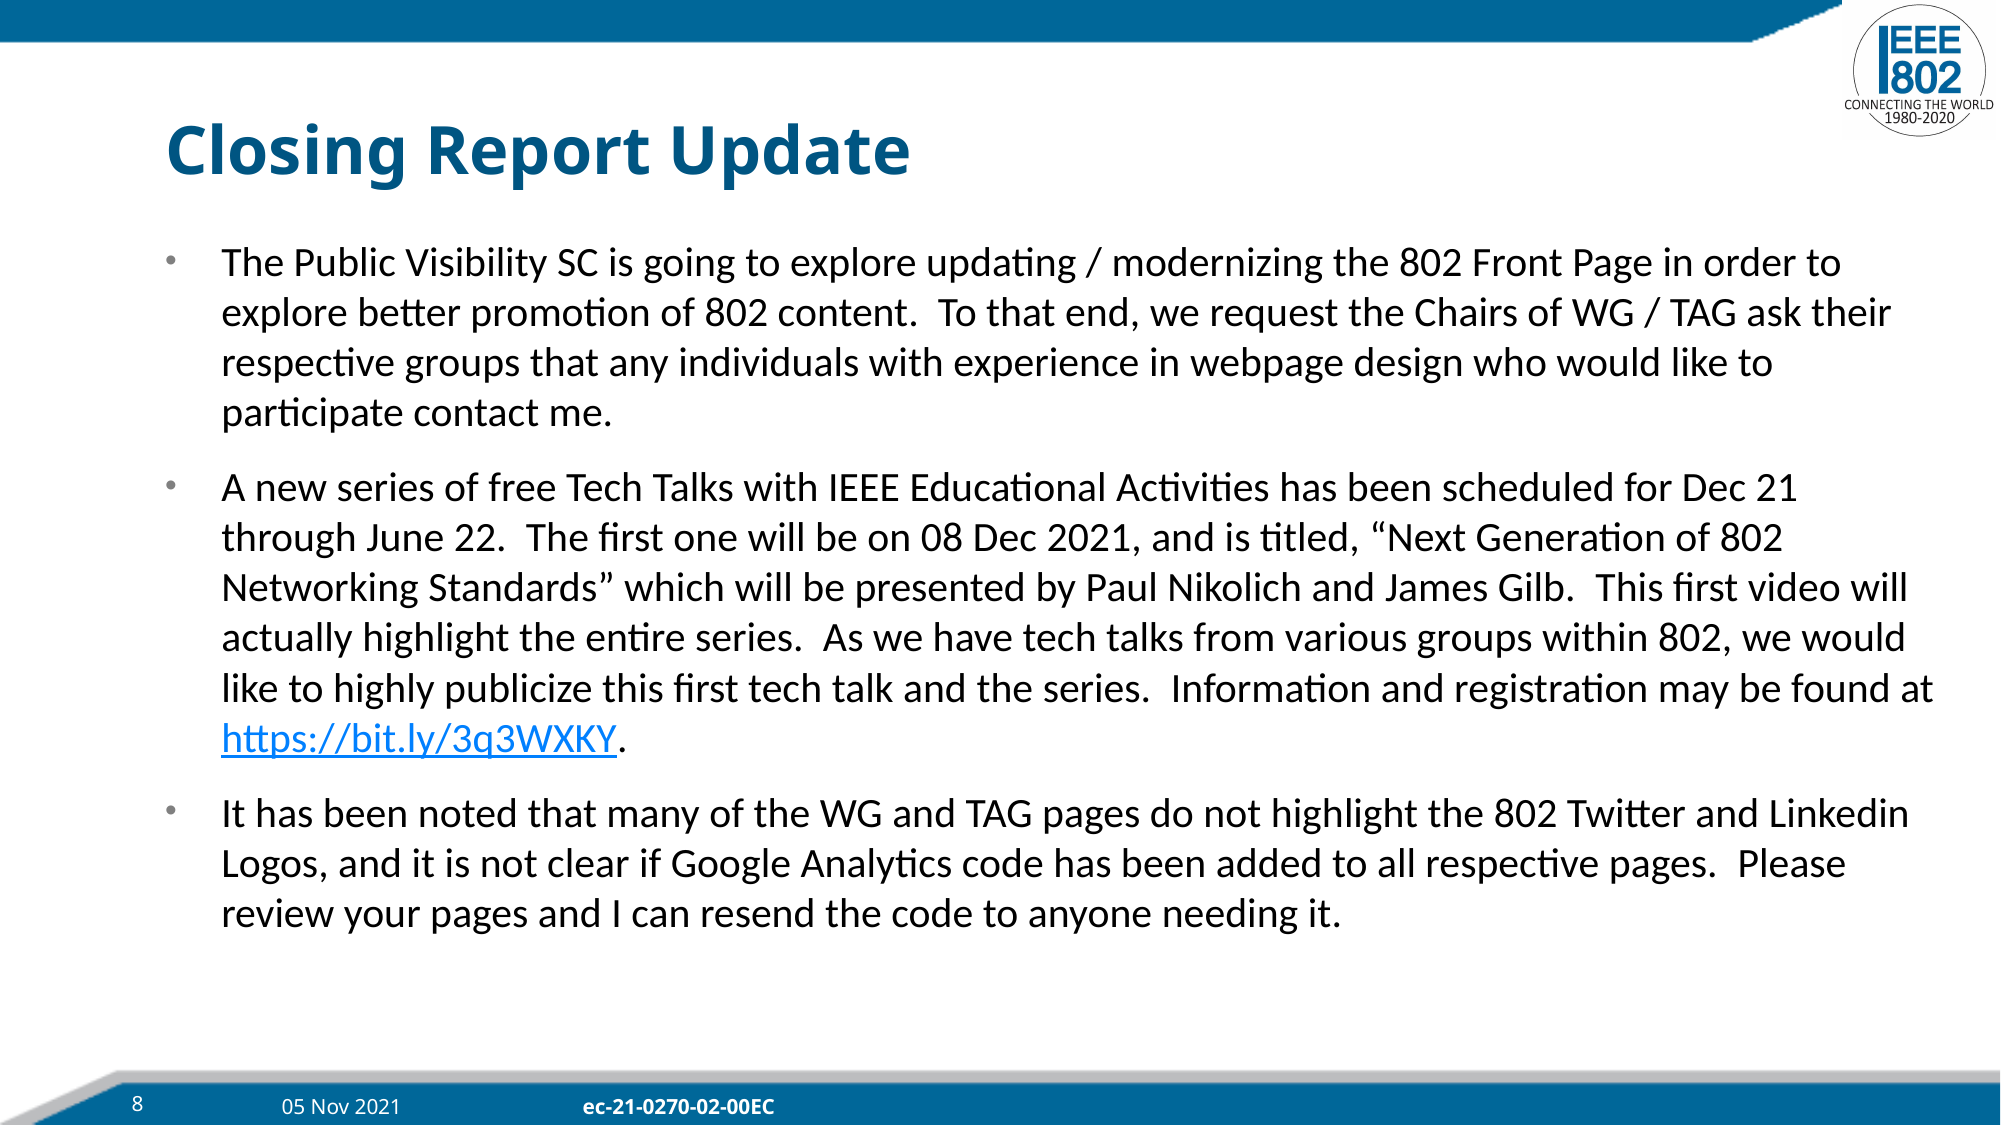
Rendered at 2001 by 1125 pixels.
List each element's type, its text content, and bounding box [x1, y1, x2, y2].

title Closing Report Update [150, 99, 1850, 227]
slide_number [266, 1088, 485, 1124]
slide_number 8 [116, 1086, 267, 1122]
picture [0, 0, 2001, 1125]
list The Public Visibility SC is going to explore updating / modernizing the 802 Front Page in order to explore better promotion of 802 content. To that end, we request the Chairs of WG / TAG ask their respective groups that any individuals with experience in webpage design who would like to participate contact me. A new series of free Tech Talks with IEEE Educational Activities has been scheduled for Dec 21 through June 22. The first one will be on 08 Dec 2021, and is titled, “Next Generation of 802 Networking Standards” which will be presented by Paul Nikolich and James Gilb. This first video will actually highlight the entire series. As we have tech talks from various groups within 802, we would like to highly publicize this first tech talk and the series. Information and registration may be found at https://bit.ly/3q3WXKY. It has been noted that many of the WG and TAG pages do not highlight the 802 Twitter and Linkedin Logos, and it is not clear if Google Analytics code has been added to all respective pages. Please review your pages and I can resend the code to anyone needing it. [150, 227, 1953, 1000]
